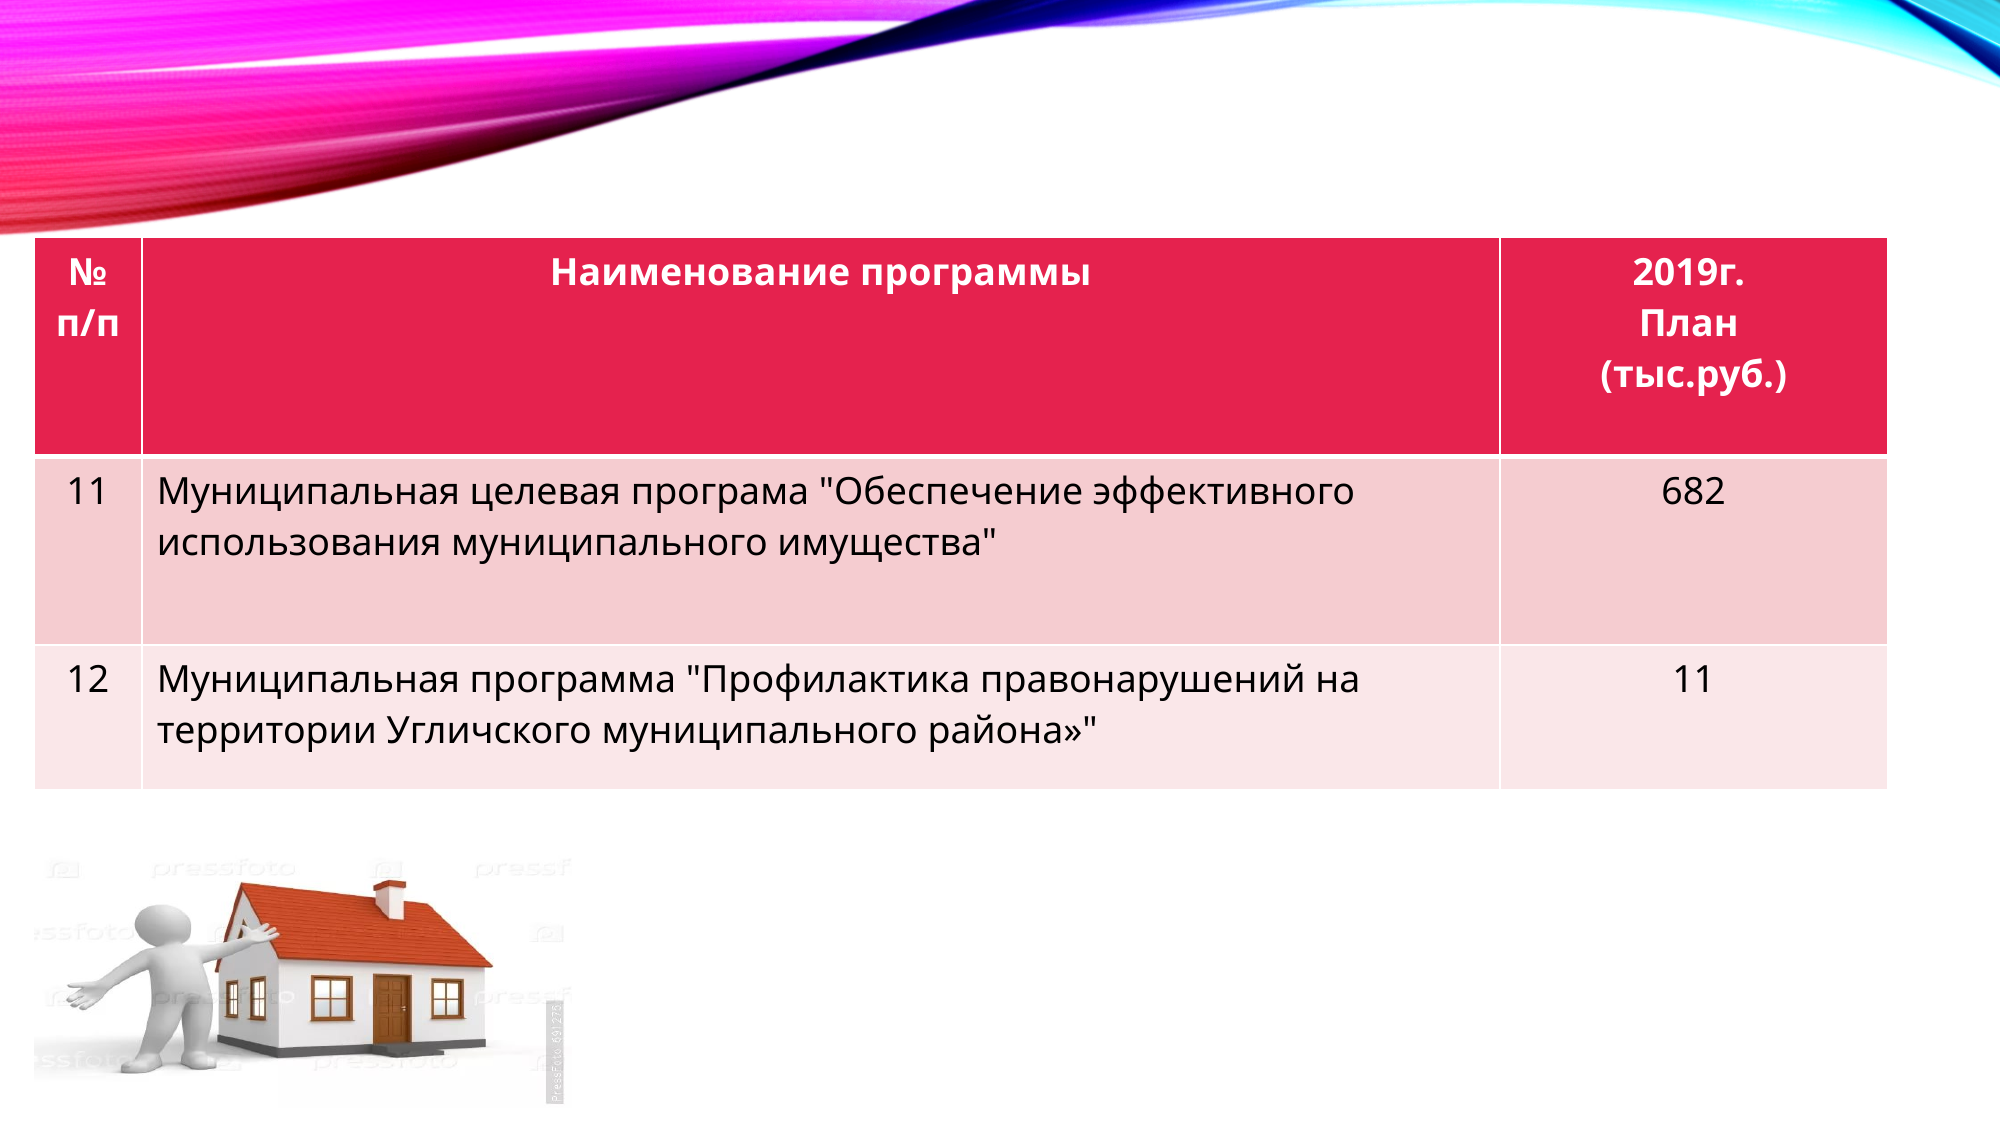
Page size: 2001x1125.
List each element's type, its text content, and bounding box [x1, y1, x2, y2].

table_cell 11 [35, 459, 141, 644]
table_header Наименование программы [143, 238, 1499, 454]
table_cell 11 [1501, 646, 1887, 789]
table_header 2019г. План (тыс.руб.) [1501, 238, 1887, 454]
table_cell Муниципальная целевая програма "Обеспечение эффективного использования муниципального имущества" [143, 459, 1499, 644]
picture [33, 819, 572, 1109]
title [474, 125, 1888, 237]
picture [0, 0, 2000, 237]
table_cell Муниципальная программа "Профилактика правонарушений на территории Угличского муниципального района»" [143, 646, 1499, 789]
table_cell 12 [35, 646, 141, 789]
table_header № п/п [35, 238, 141, 454]
picture [1910, 0, 2000, 45]
table_cell 682 [1501, 459, 1887, 644]
picture [1890, 0, 2000, 75]
